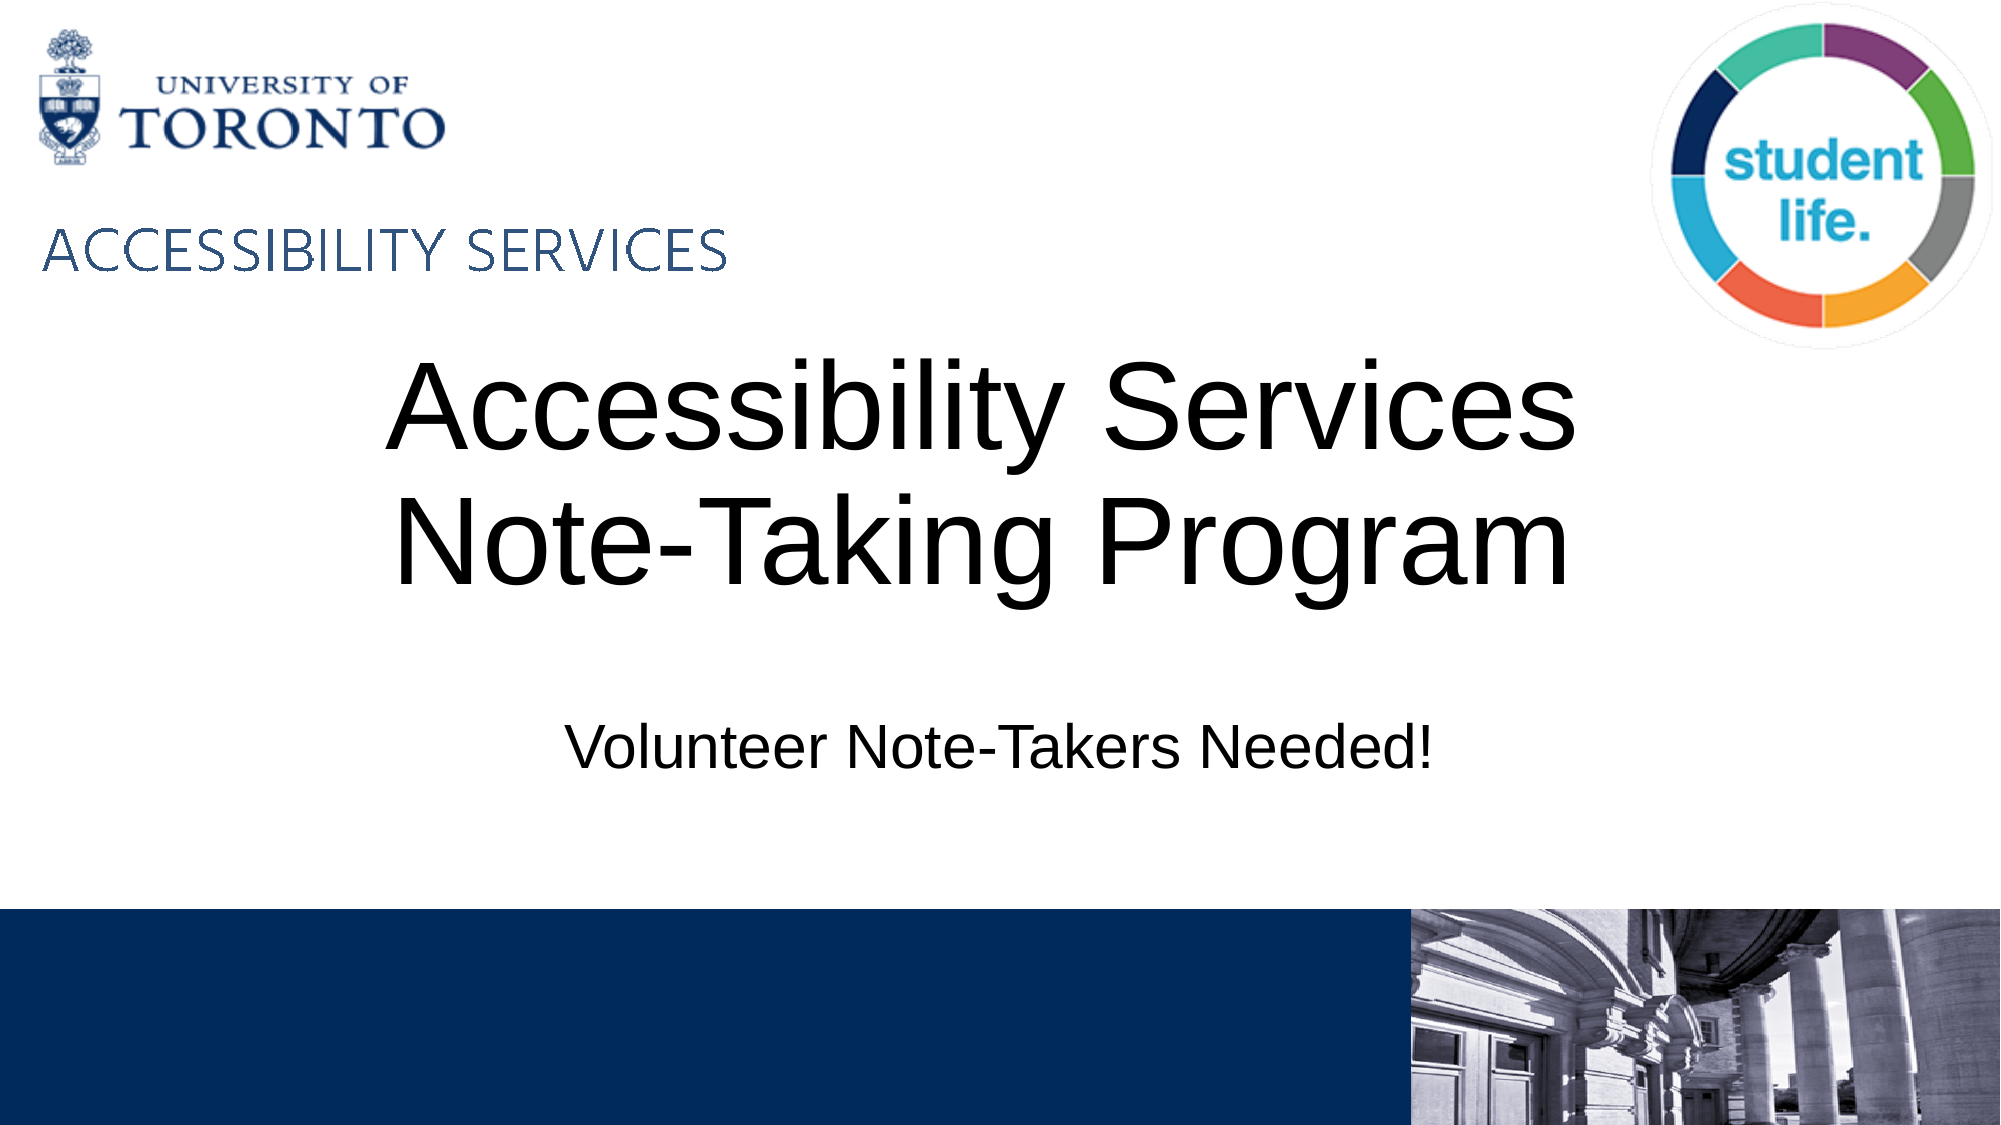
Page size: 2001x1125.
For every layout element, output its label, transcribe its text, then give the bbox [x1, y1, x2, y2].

picture [0, 0, 774, 296]
title Accessibility Services Note-Taking Program [249, 274, 1750, 620]
picture [0, 909, 2000, 1125]
picture [1647, 0, 2000, 355]
subtitle Volunteer Note-Takers Needed! [249, 706, 1750, 867]
